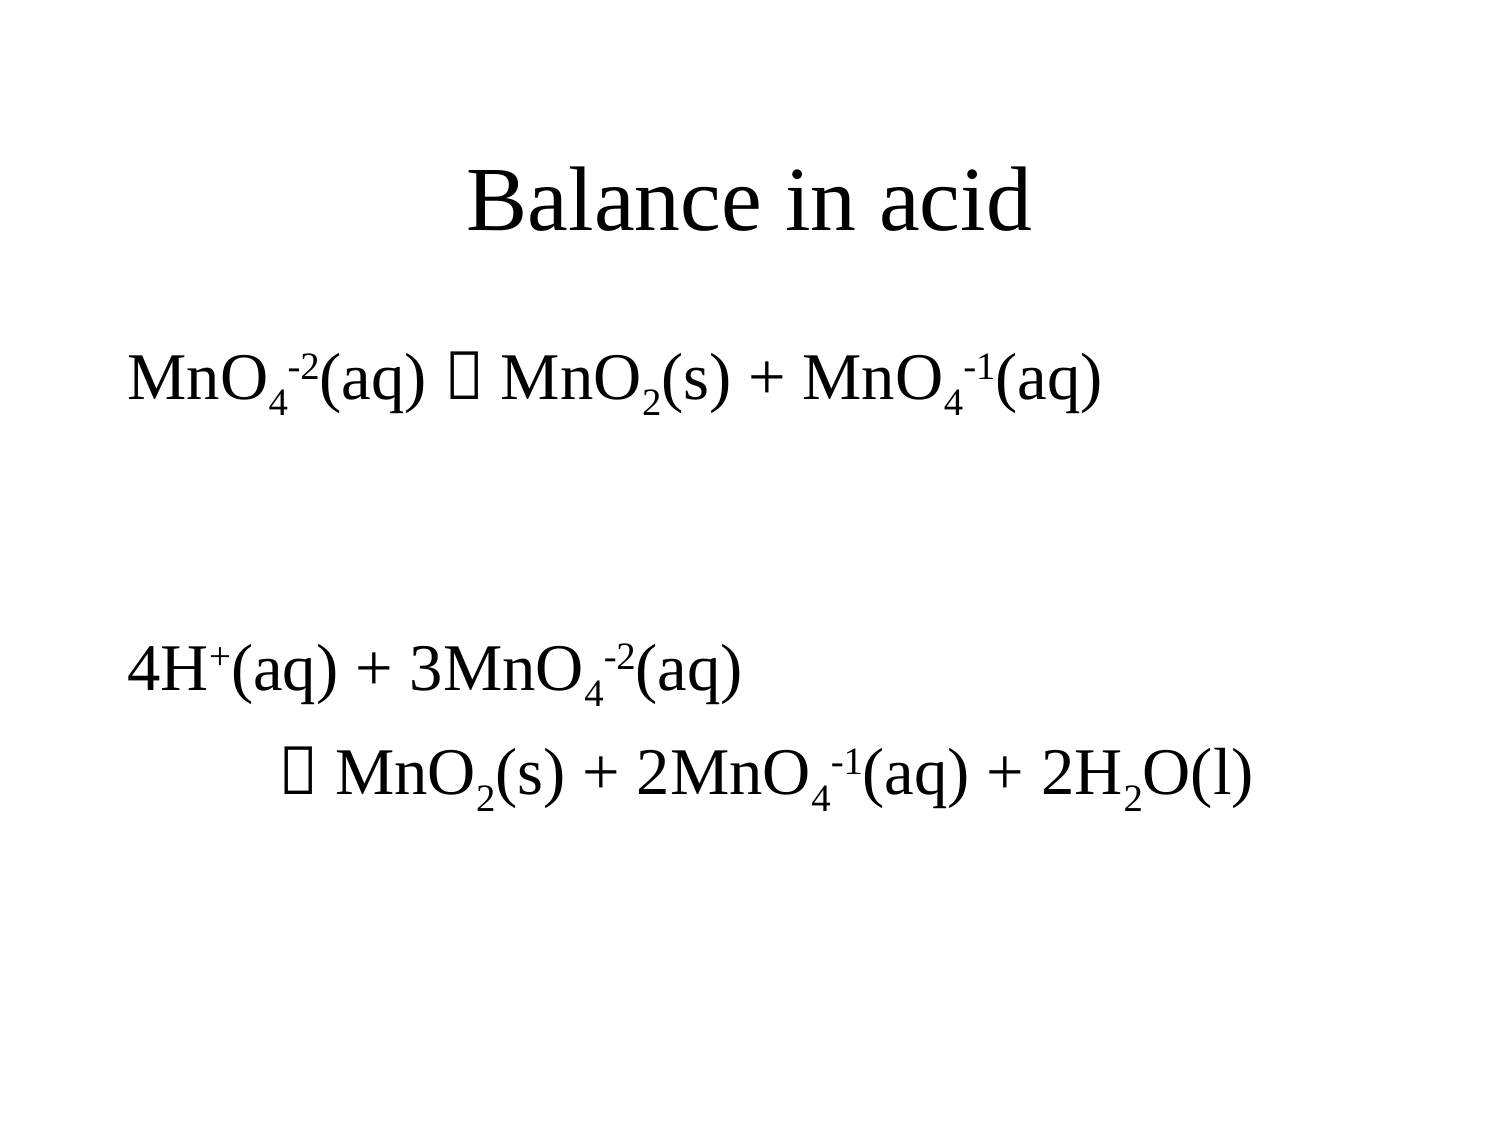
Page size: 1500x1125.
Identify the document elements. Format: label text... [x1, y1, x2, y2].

title Balance in acid [112, 99, 1388, 288]
list MnO4-2(aq)  MnO2(s) + MnO4-1(aq) 4H+(aq) + 3MnO4-2(aq)  MnO2(s) + 2MnO4-1(aq) + 2H2O(l) [112, 324, 1388, 1000]
